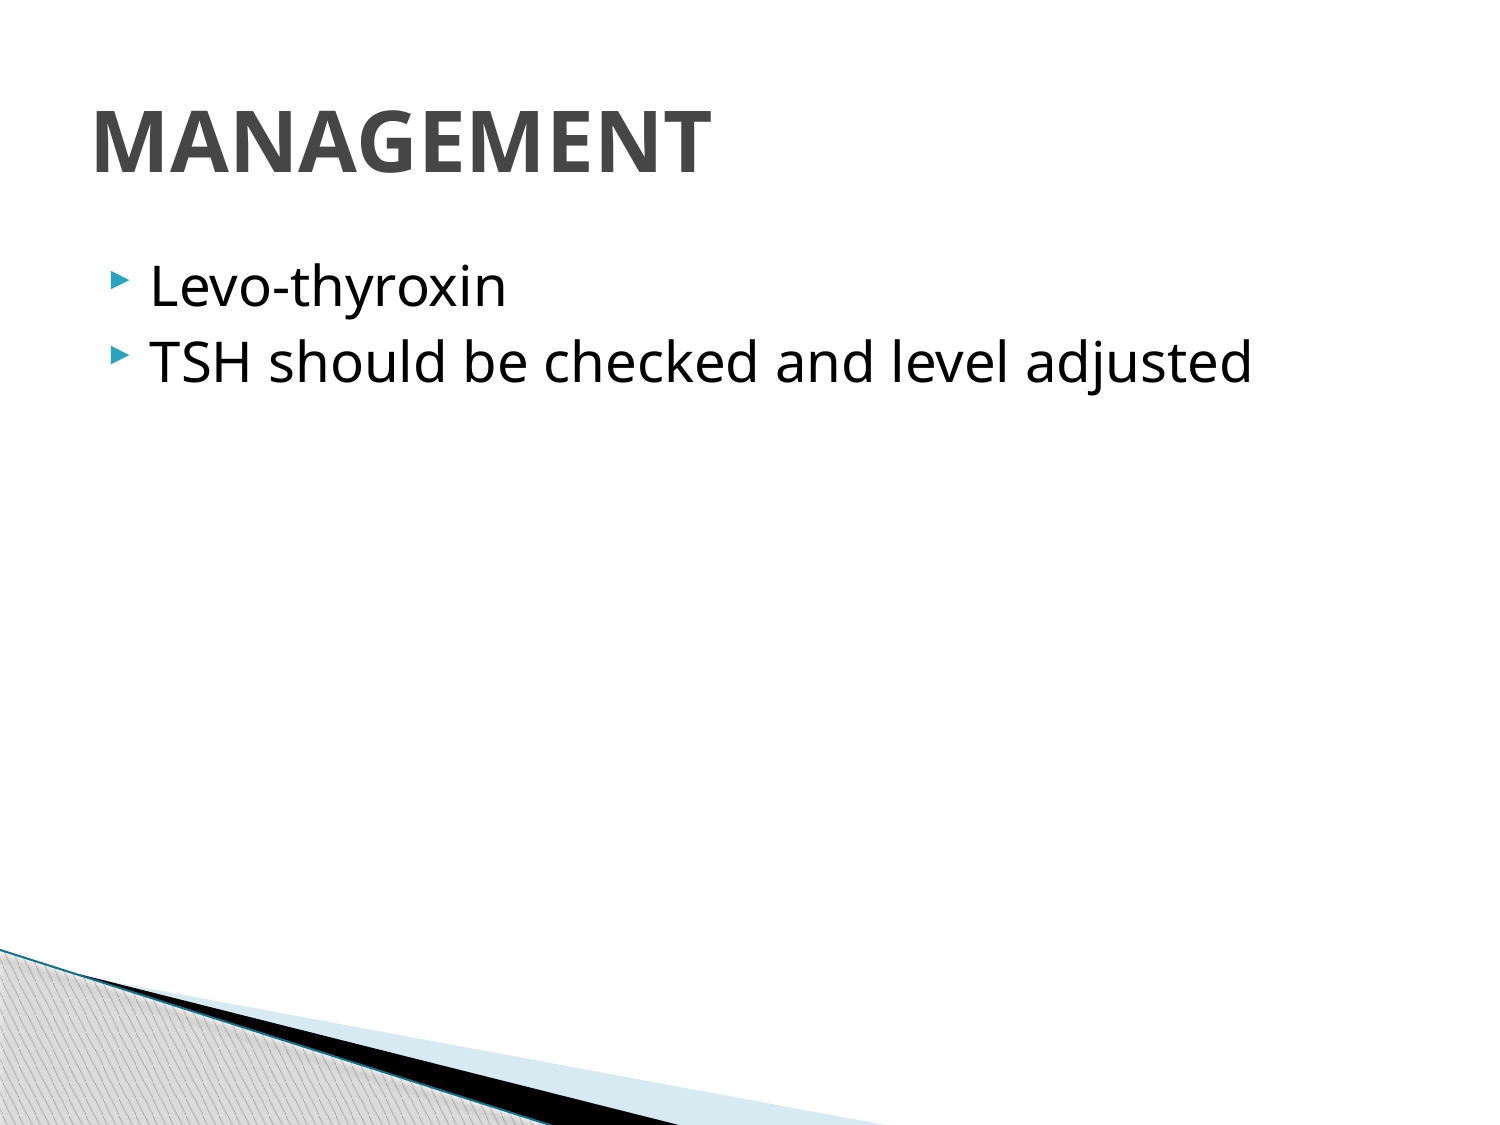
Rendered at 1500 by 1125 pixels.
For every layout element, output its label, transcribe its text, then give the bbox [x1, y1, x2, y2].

title MANAGEMENT [75, 45, 1425, 233]
list Levo-thyroxin TSH should be checked and level adjusted [75, 243, 1425, 986]
